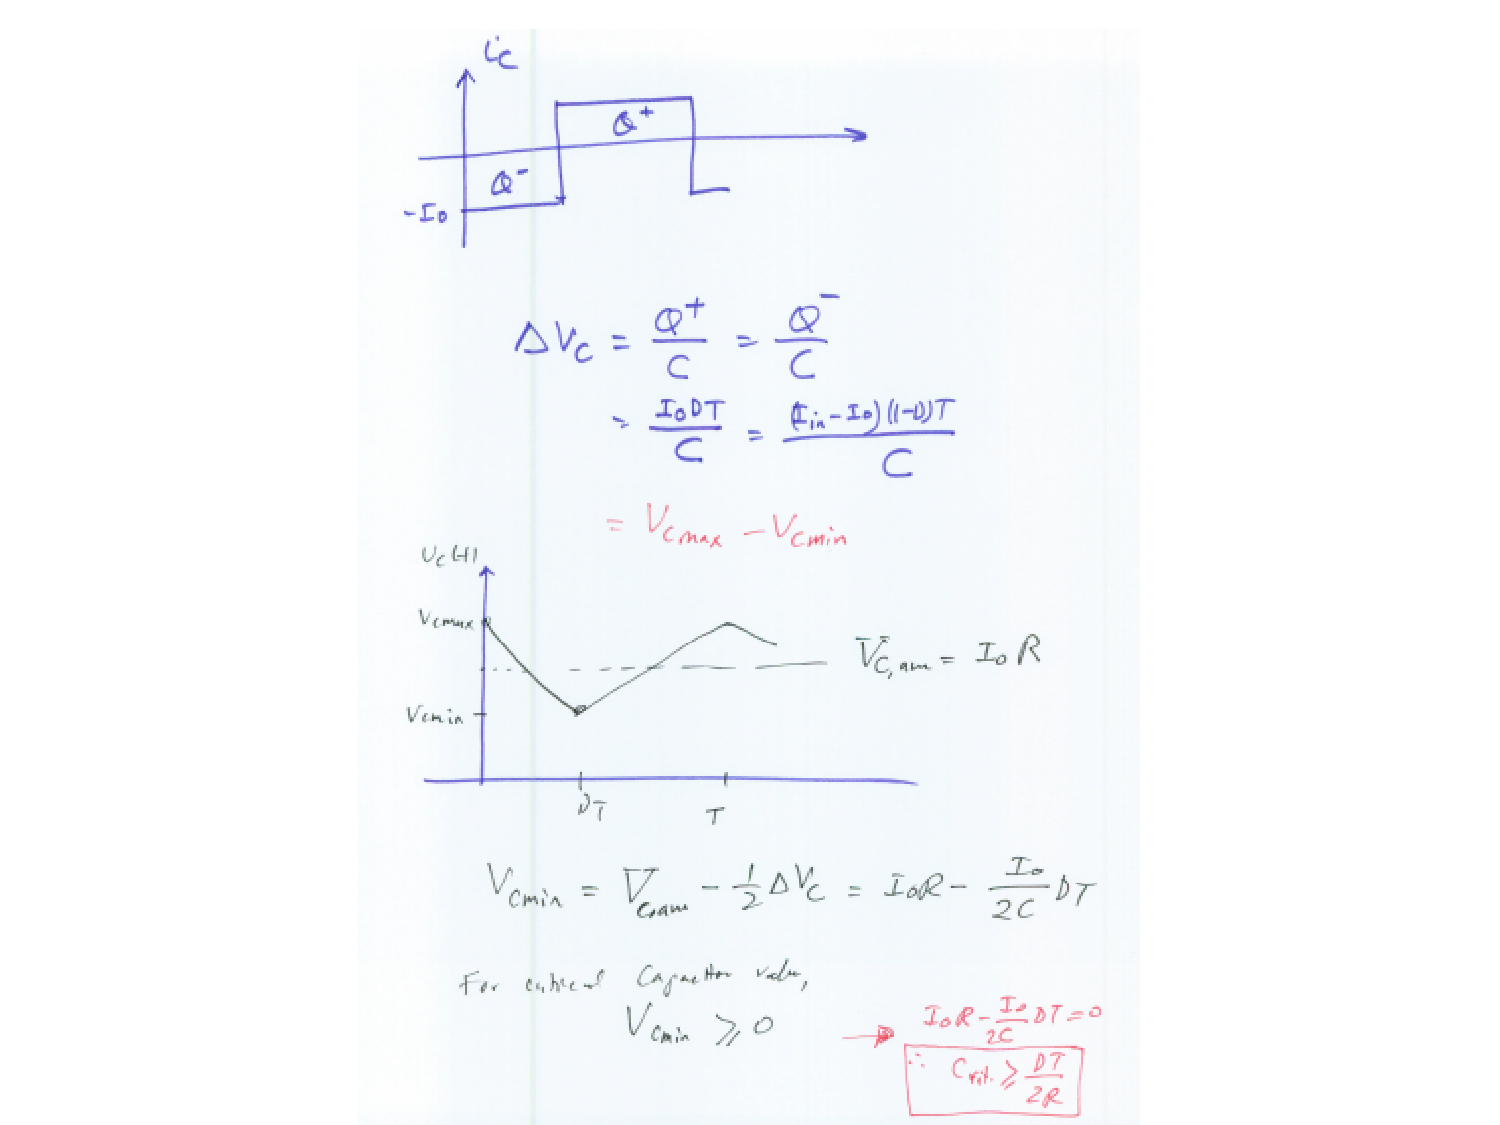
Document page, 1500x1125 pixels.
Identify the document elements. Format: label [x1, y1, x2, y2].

picture [358, 0, 1141, 1125]
